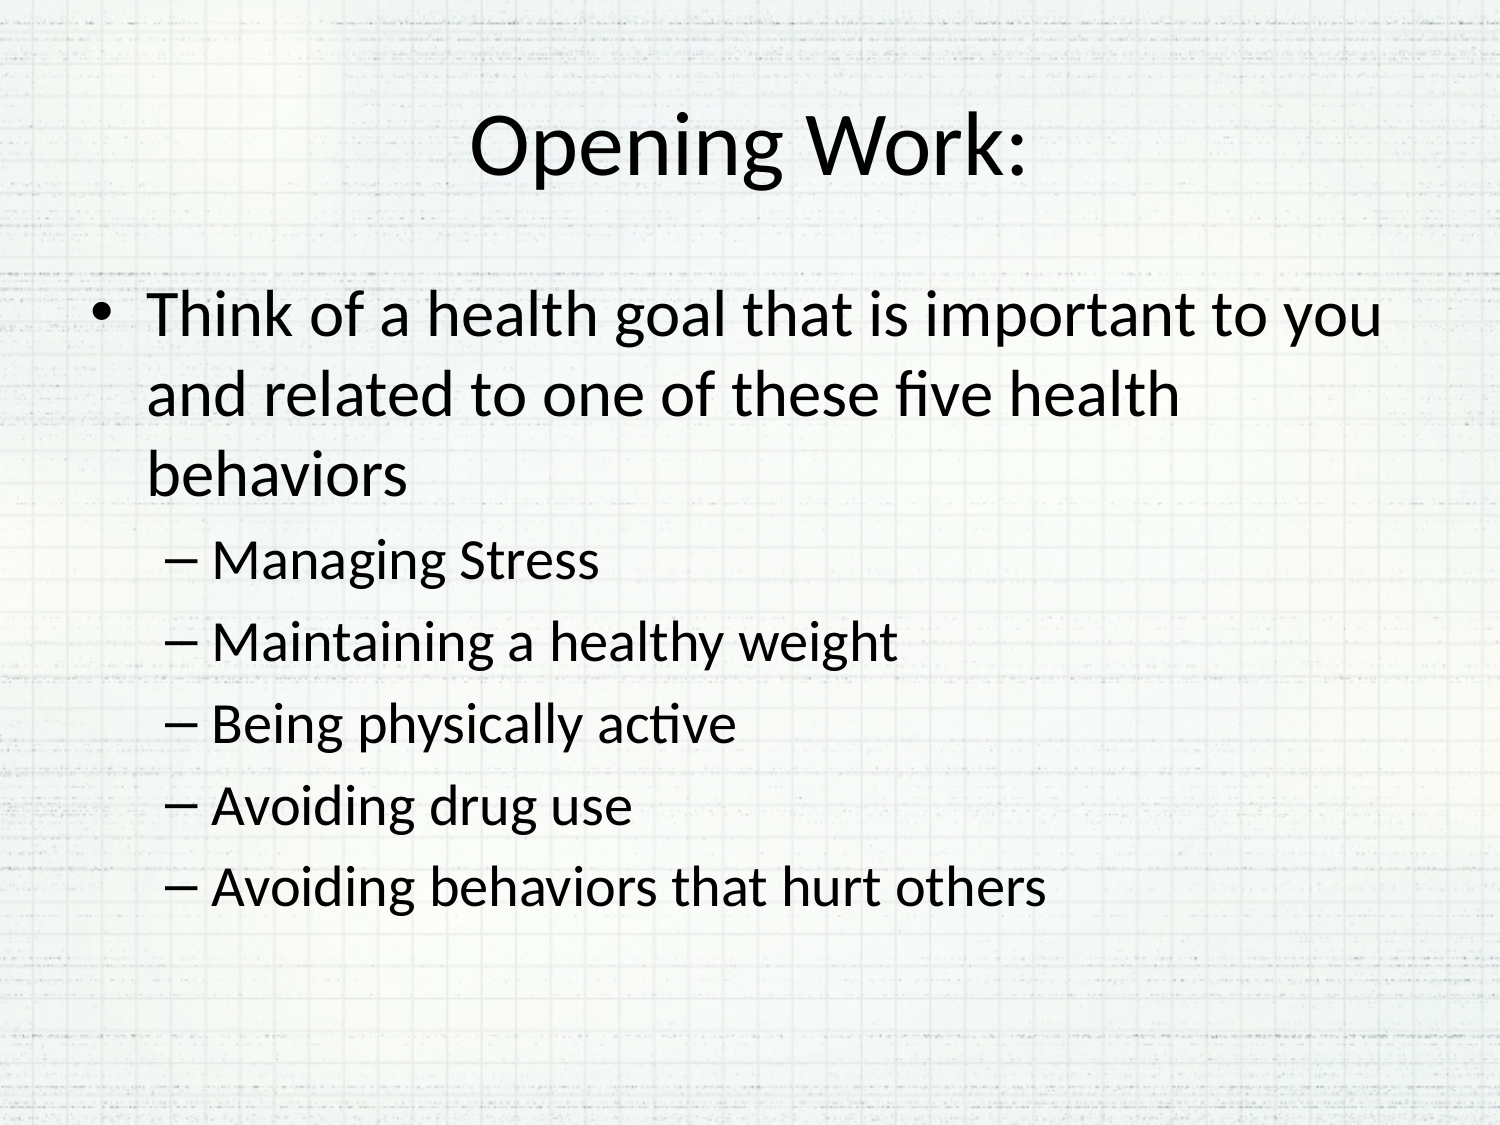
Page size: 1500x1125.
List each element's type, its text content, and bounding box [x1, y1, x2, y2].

picture [0, 0, 1500, 1125]
list Think of a health goal that is important to you and related to one of these five health behaviors Managing Stress Maintaining a healthy weight Being physically active Avoiding drug use Avoiding behaviors that hurt others [75, 262, 1425, 1005]
title Opening Work: [75, 45, 1425, 233]
